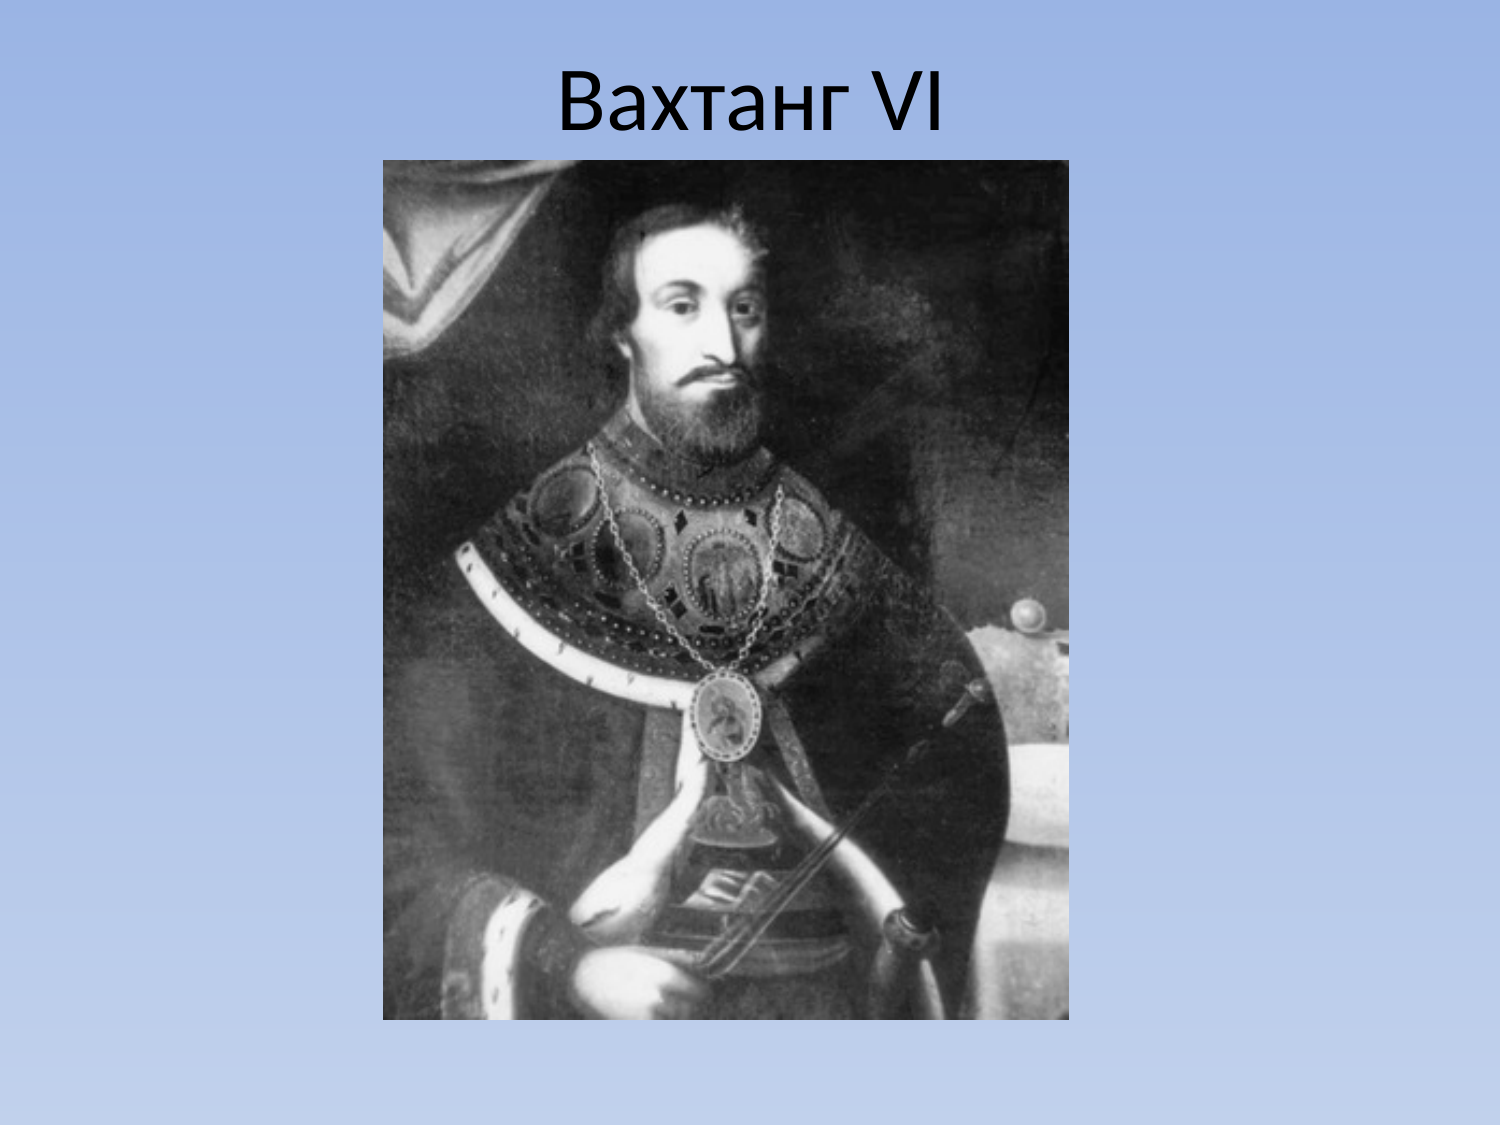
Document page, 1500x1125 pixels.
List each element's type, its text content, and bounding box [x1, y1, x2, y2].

title Вахтанг VI [76, 0, 1427, 188]
picture [383, 160, 1070, 1021]
